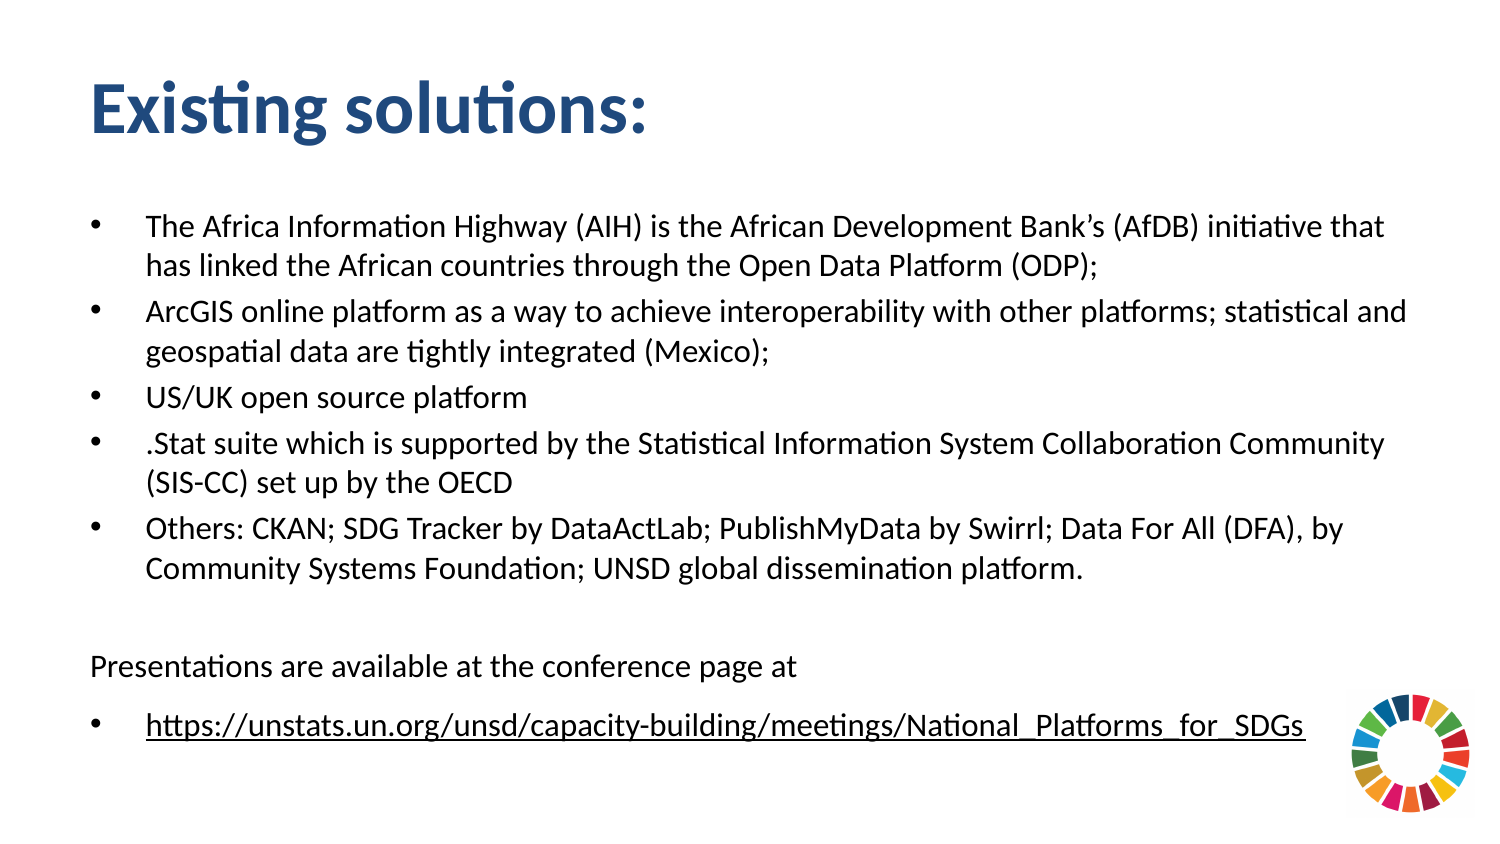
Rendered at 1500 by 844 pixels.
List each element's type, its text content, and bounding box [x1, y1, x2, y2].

title Existing solutions: [75, 33, 1425, 175]
list The Africa Information Highway (AIH) is the African Development Bank’s (AfDB) initiative that has linked the African countries through the Open Data Platform (ODP); ArcGIS online platform as a way to achieve interoperability with other platforms; statistical and geospatial data are tightly integrated (Mexico); US/UK open source platform .Stat suite which is supported by the Statistical Information System Collaboration Community (SIS-CC) set up by the OECD Others: CKAN; SDG Tracker by DataActLab; PublishMyData by Swirrl; Data For All (DFA), by Community Systems Foundation; UNSD global dissemination platform. Presentations are available at the conference page at https://unstats.un.org/unsd/capacity-building/meetings/National_Platforms_for_SDGs [75, 196, 1425, 754]
picture [1346, 689, 1475, 818]
